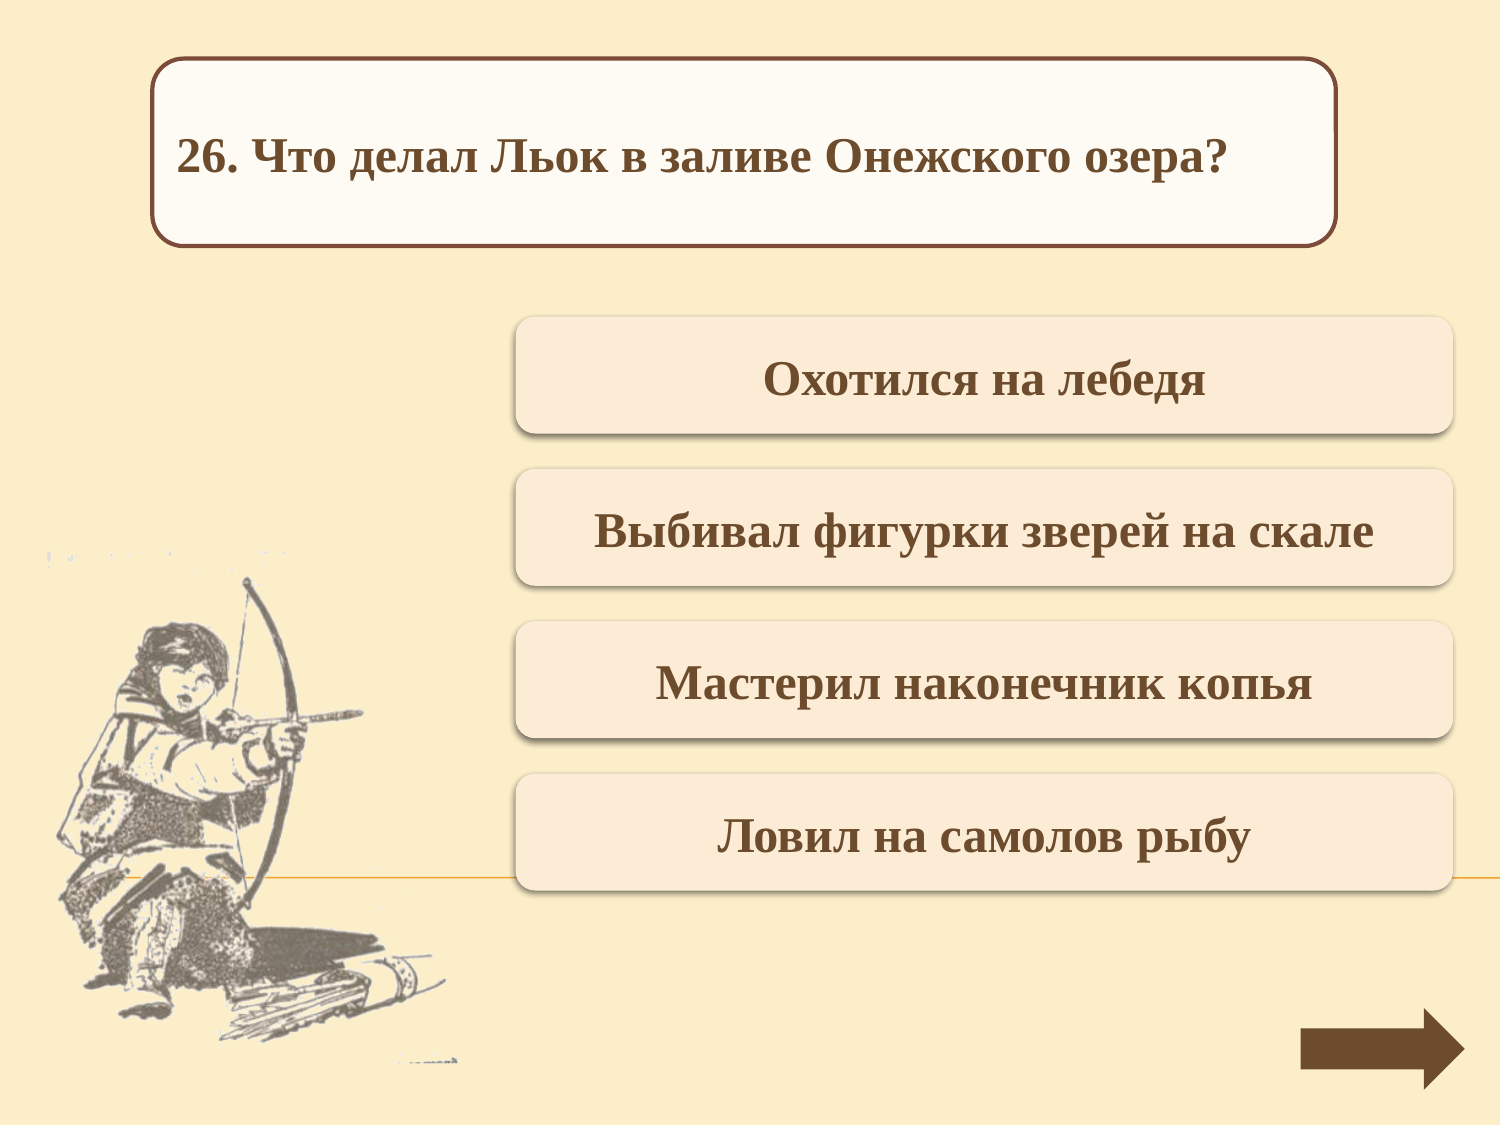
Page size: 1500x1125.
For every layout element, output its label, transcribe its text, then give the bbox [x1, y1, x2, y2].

picture [46, 550, 460, 1065]
text_box [513, 771, 1456, 893]
text_box [513, 618, 1456, 741]
text_box [1298, 1005, 1467, 1092]
text_box [513, 314, 1456, 436]
text_box [513, 466, 1456, 588]
text_box 26. Что делал Льок в заливе Онежского озера? [150, 56, 1338, 249]
